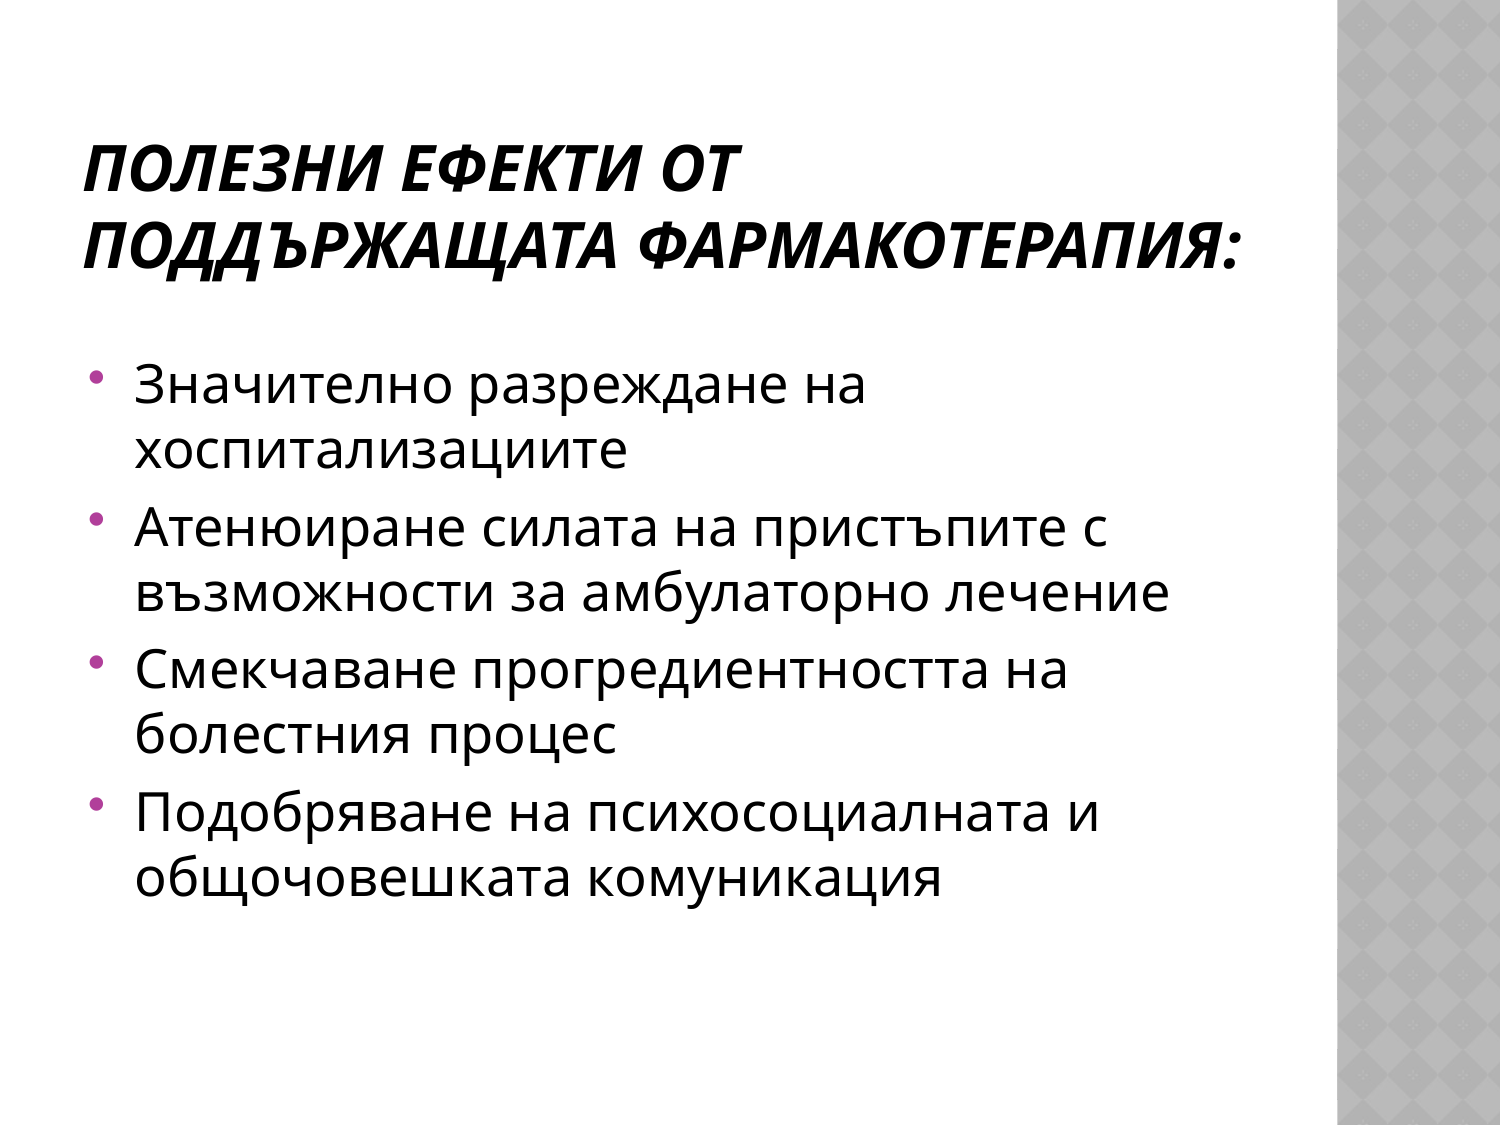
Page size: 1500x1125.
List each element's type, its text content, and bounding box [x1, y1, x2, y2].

title Полезни ефекти от поддържащата фармакотерапия: [75, 52, 1263, 264]
list Значително разреждане на хоспитализациите Атенюиране силата на пристъпите с възможности за амбулаторно лечение Смекчаване прогредиентността на болестния процес Подобряване на психосоциалната и общочовешката комуникация [75, 264, 1263, 1059]
